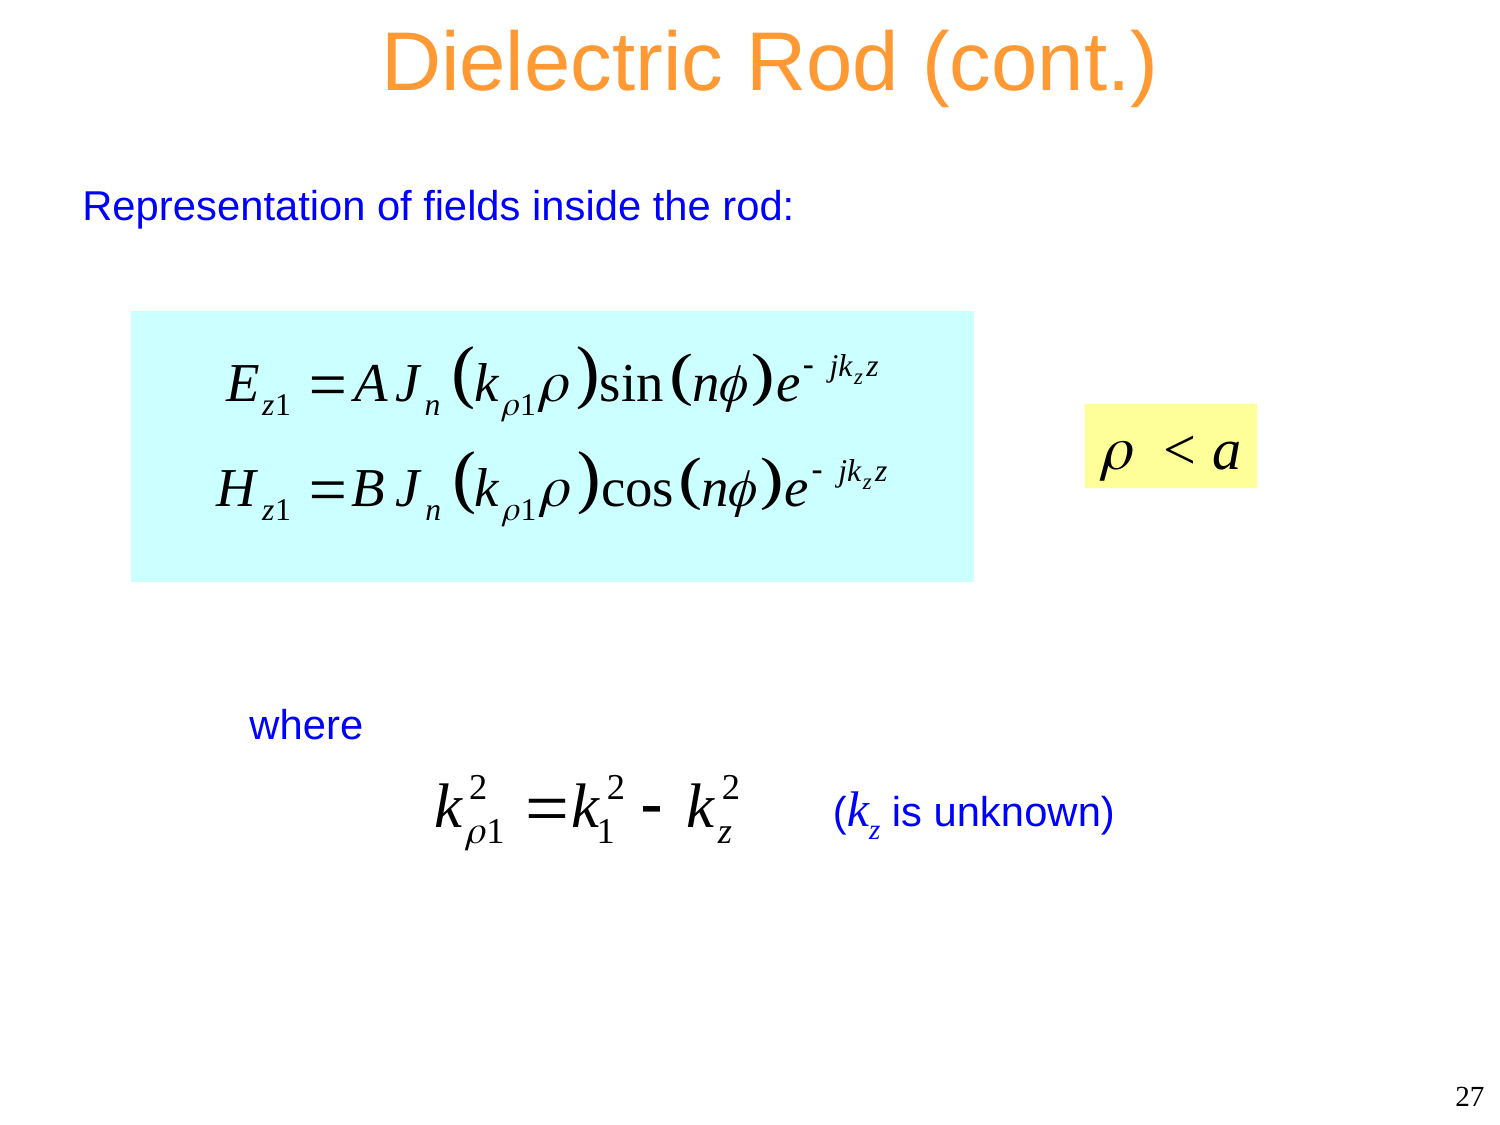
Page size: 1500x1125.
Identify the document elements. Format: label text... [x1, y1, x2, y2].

text_box (kz is unknown) [818, 769, 1131, 853]
text_box  < a [1084, 403, 1258, 489]
text_box [129, 310, 975, 583]
slide_number 27 [1149, 1065, 1500, 1125]
text_box Representation of fields inside the rod: [67, 171, 810, 237]
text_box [424, 759, 751, 865]
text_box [206, 339, 898, 542]
text_box Dielectric Rod (cont.) [319, 0, 1220, 115]
text_box where [234, 690, 379, 755]
